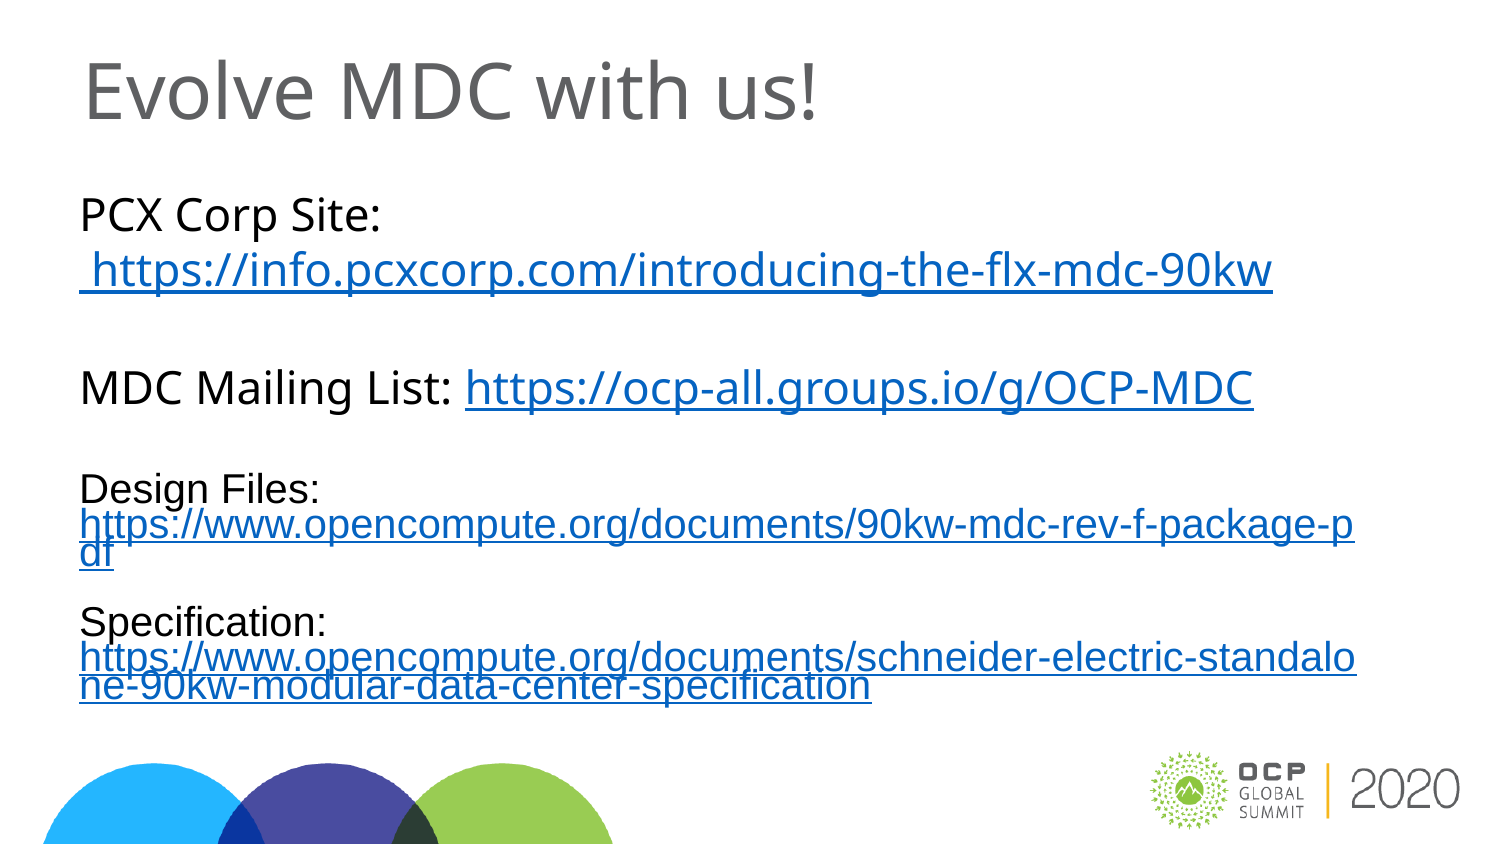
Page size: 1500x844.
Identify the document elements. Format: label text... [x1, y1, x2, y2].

picture [0, 0, 1500, 844]
title Evolve MDC with us! [77, 44, 1371, 144]
text_box PCX Corp Site: https://info.pcxcorp.com/introducing-the-flx-mdc-90kw MDC Mailing List: https://ocp-all.groups.io/g/OCP-MDC Design Files: https://www.opencompute.org/documents/90kw-mdc-rev-f-package-pdf Specification: https://www.opencompute.org/documents/schneider-electric-standalone-90kw-modular-data-center-specification [73, 180, 1368, 763]
